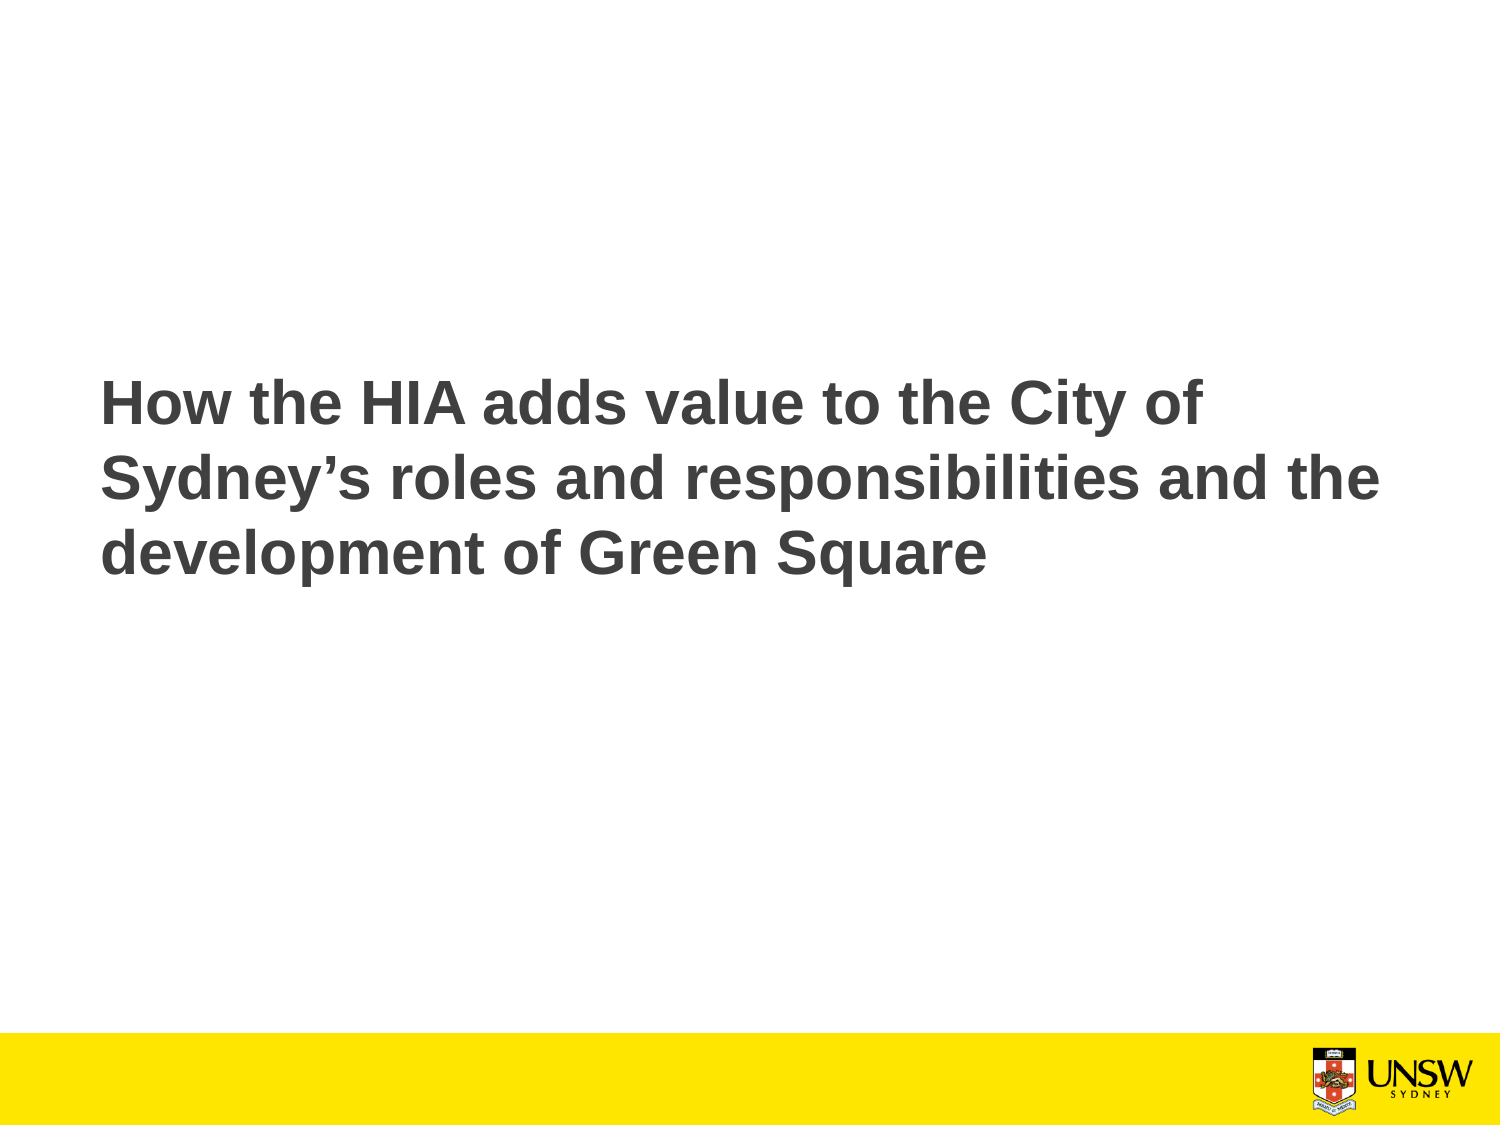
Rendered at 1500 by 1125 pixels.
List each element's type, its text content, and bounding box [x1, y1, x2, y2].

title How the HIA adds value to the City of Sydney’s roles and responsibilities and the development of Green Square [100, 361, 1447, 589]
picture [0, 0, 1500, 1125]
